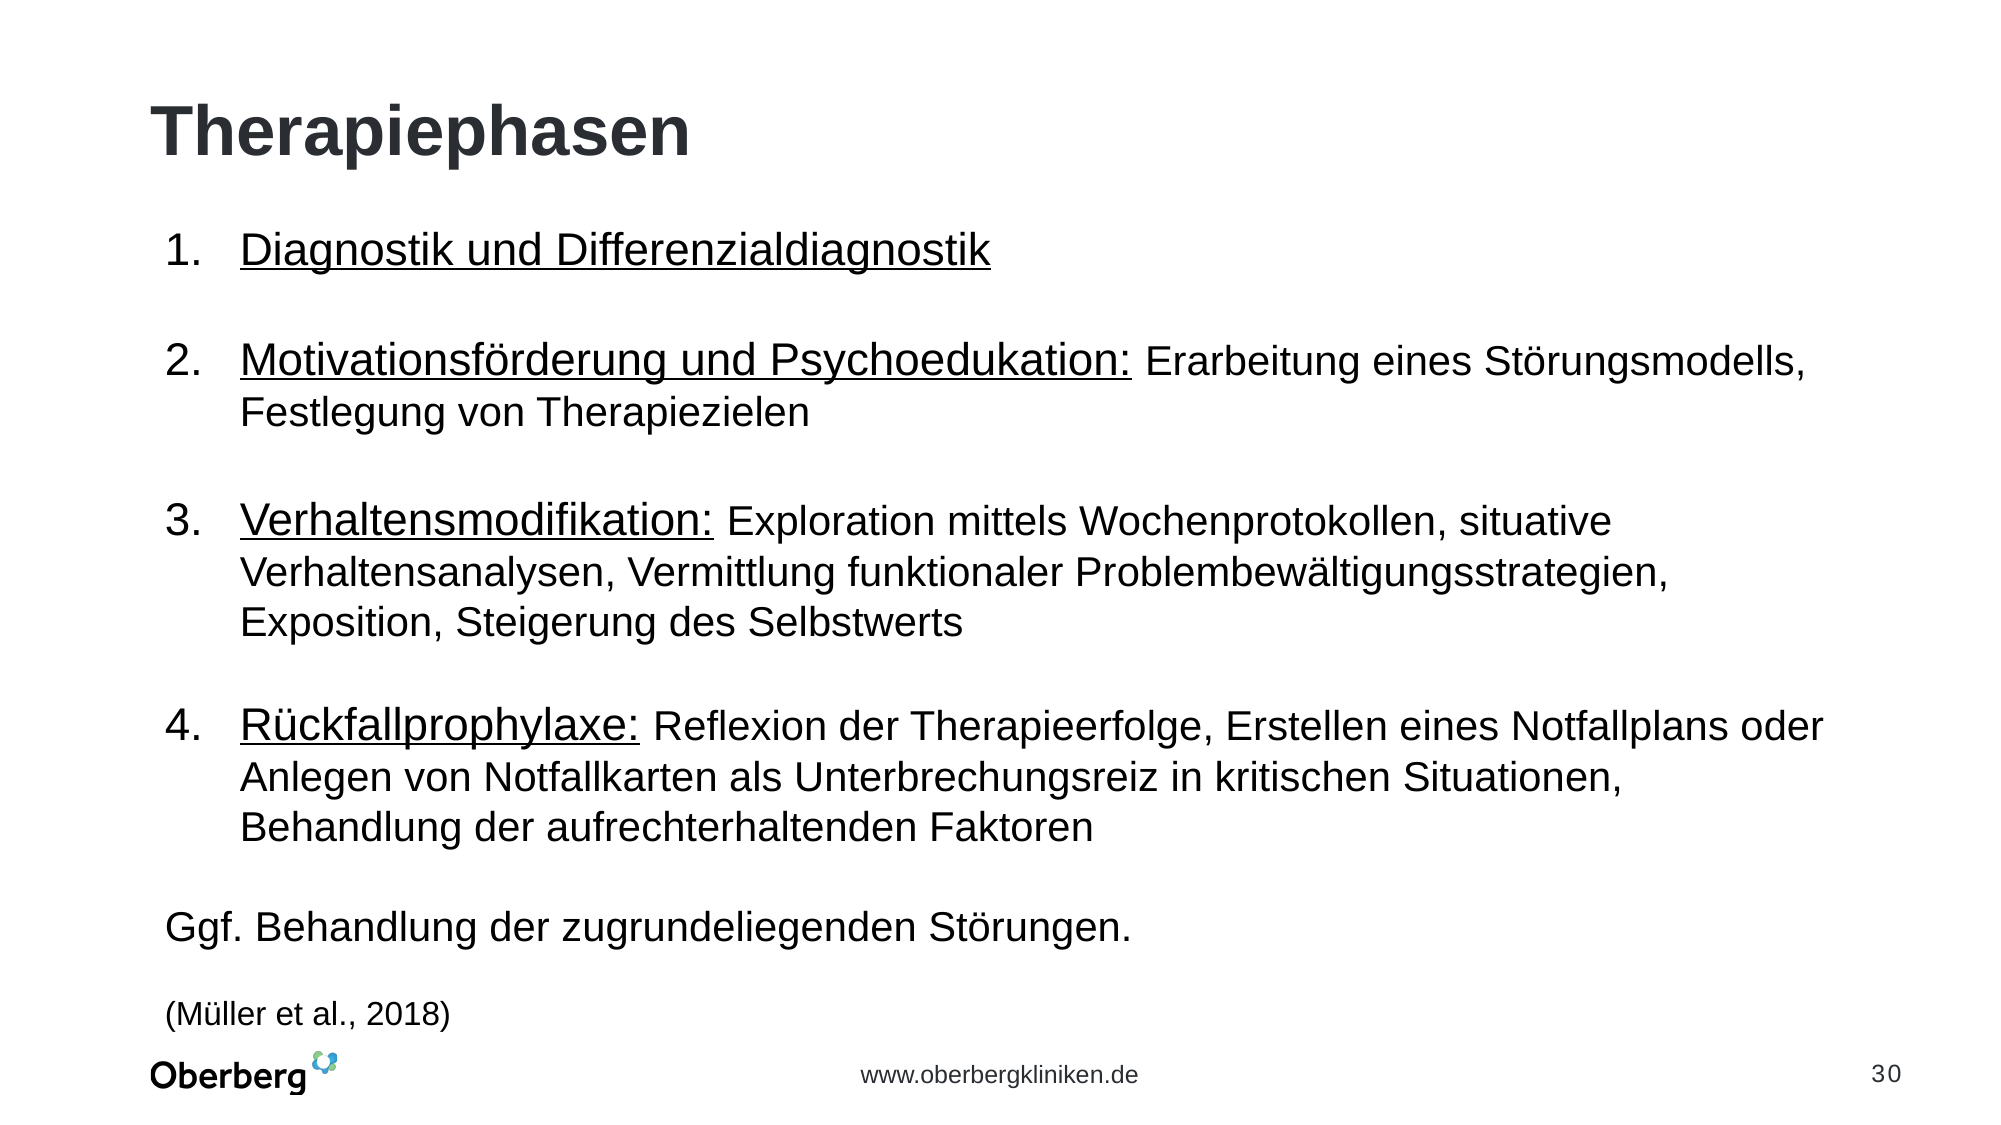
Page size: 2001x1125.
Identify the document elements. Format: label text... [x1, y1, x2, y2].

slide_number 30 [1852, 1050, 1971, 1097]
title Therapiephasen [150, 84, 1853, 171]
list Diagnostik und Differenzialdiagnostik Motivationsförderung und Psychoedukation: Erarbeitung eines Störungsmodells, Festlegung von Therapiezielen Verhaltensmodifikation: Exploration mittels Wochenprotokollen, situative Verhaltensanalysen, Vermittlung funktionaler Problembewältigungsstrategien, Exposition, Steigerung des Selbstwerts Rückfallprophylaxe: Reflexion der Therapieerfolge, Erstellen eines Notfallplans oder Anlegen von Notfallkarten als Unterbrechungsreiz in kritischen Situationen, Behandlung der aufrechterhaltenden Faktoren Ggf. Behandlung der zugrundeliegenden Störungen. [150, 212, 1853, 943]
text_box (Müller et al., 2018) [149, 984, 1850, 1043]
